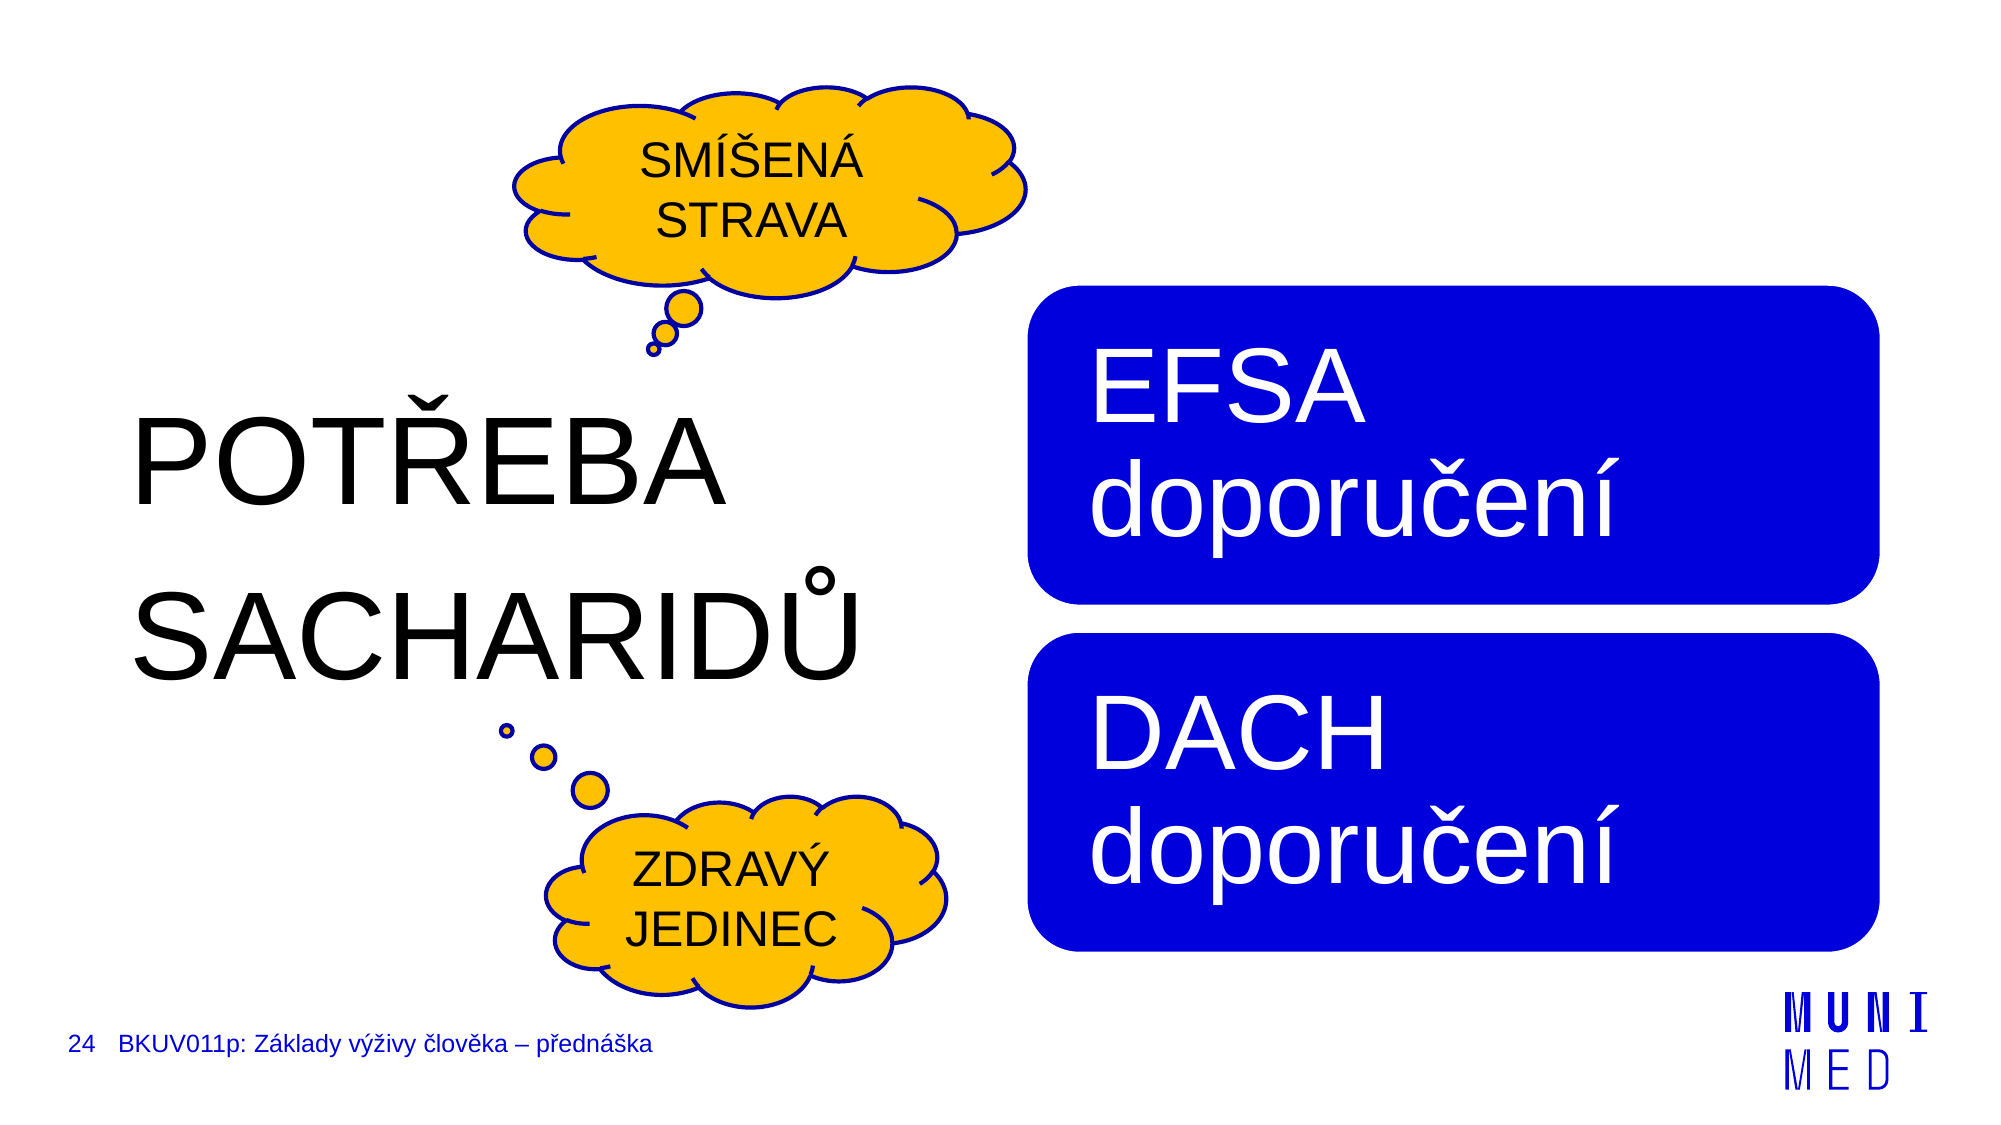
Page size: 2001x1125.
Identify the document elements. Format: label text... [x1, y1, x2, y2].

text_box ZDRAVÝ JEDINEC [543, 794, 949, 1010]
list POTŘEBA SACHARIDŮ [118, 279, 975, 959]
text_box ZDRAVÝ JEDINEC [498, 722, 515, 739]
text_box SMÍŠENÁ STRAVA [645, 288, 704, 358]
footer BKUV011p: Základy výživy člověka – přednáška [118, 1021, 1418, 1063]
text_box ZDRAVÝ JEDINEC [570, 770, 610, 811]
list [1025, 278, 1882, 959]
text_box SMÍŠENÁ STRAVA [512, 85, 1028, 301]
text_box ZDRAVÝ JEDINEC [529, 743, 558, 771]
slide_number 24 [67, 1021, 110, 1063]
